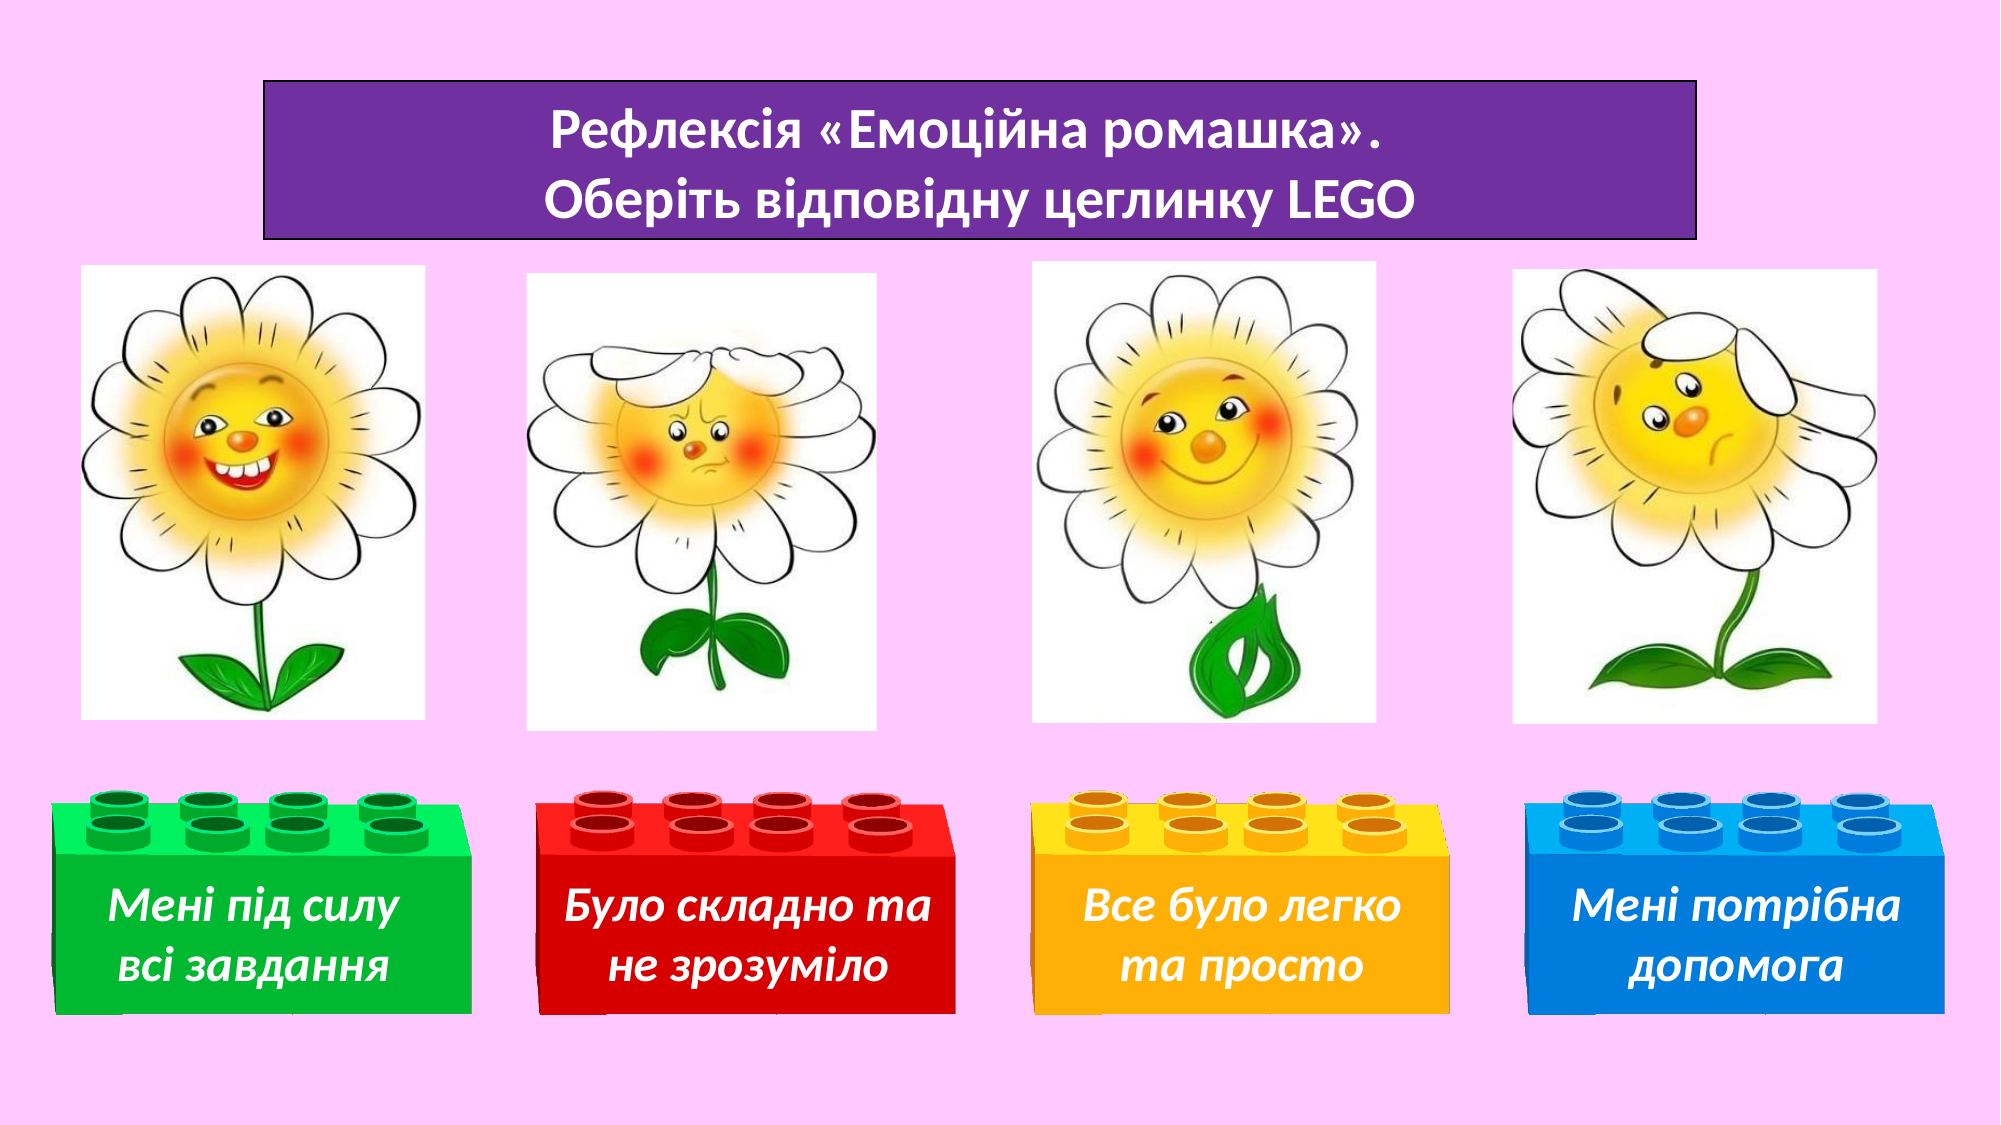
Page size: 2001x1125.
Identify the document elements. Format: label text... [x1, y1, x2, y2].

text_box Рефлексія «Емоційна ромашка». Оберіть відповідну цеглинку LEGO [263, 80, 1697, 240]
picture [1512, 269, 1878, 724]
picture [39, 784, 489, 1031]
picture [1032, 261, 1377, 723]
picture [81, 265, 426, 720]
picture [1512, 784, 1962, 1031]
picture [526, 273, 877, 731]
picture [1018, 784, 1467, 1031]
picture [523, 784, 973, 1031]
